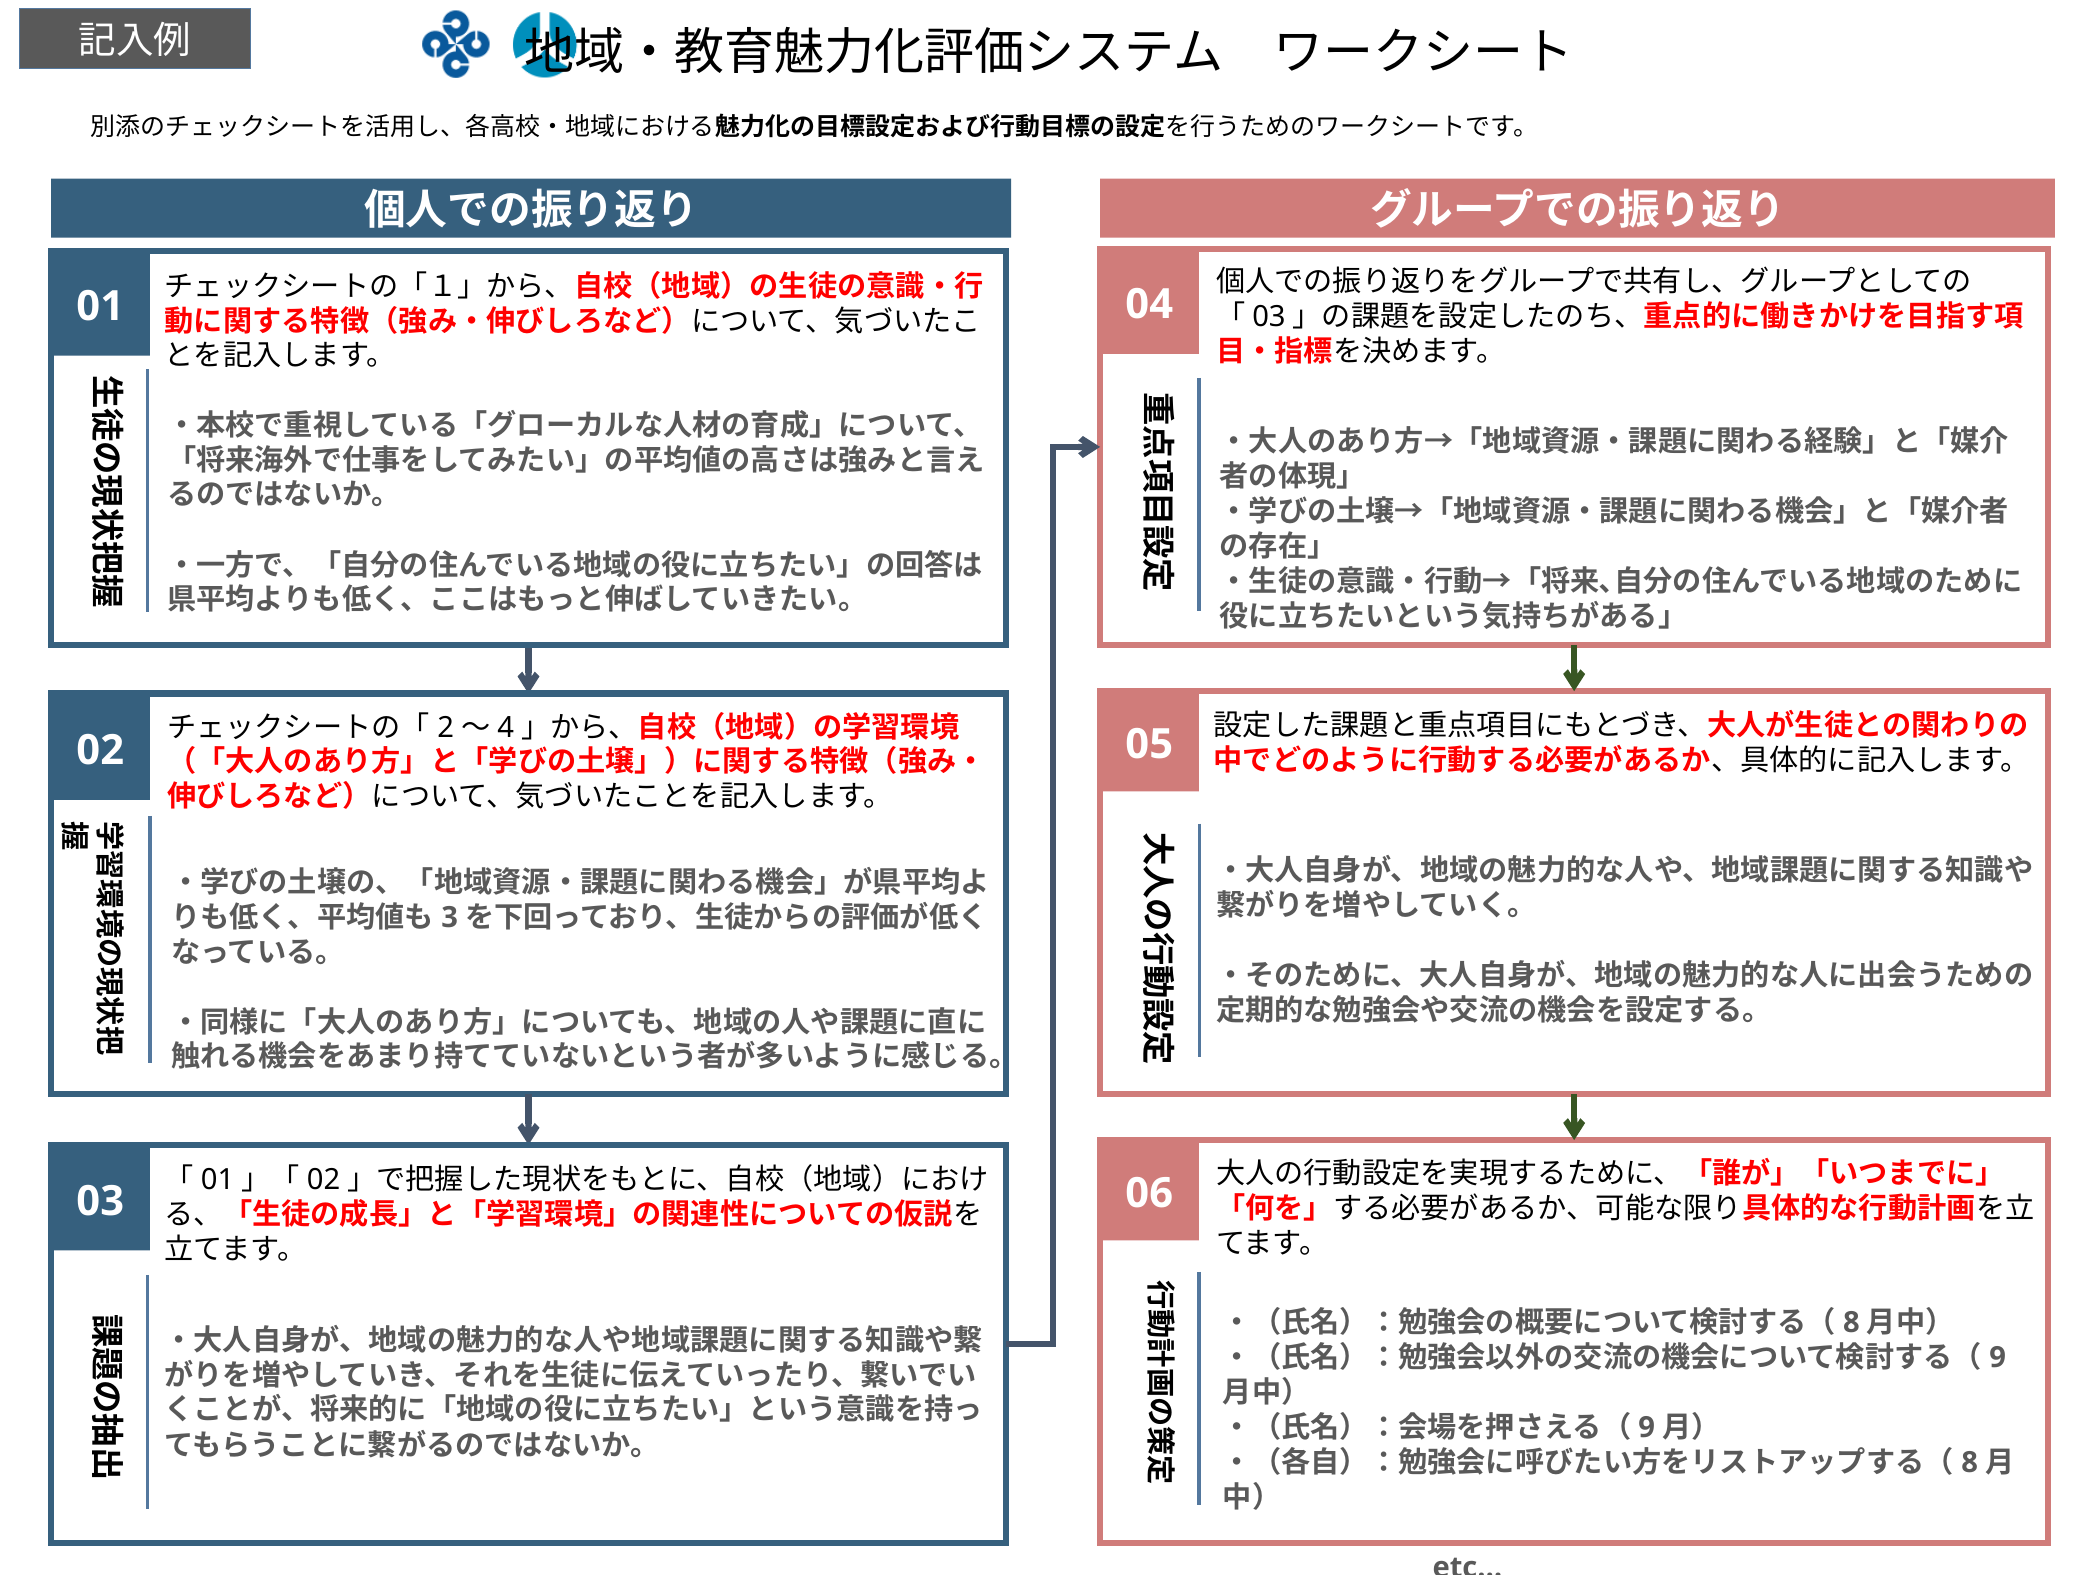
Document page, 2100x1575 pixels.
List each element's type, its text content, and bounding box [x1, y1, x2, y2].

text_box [1005, 446, 1101, 1344]
text_box 記入例 [19, 8, 251, 69]
text_box 地域・教育魅力化評価システム ワークシート [509, 12, 1588, 87]
picture [411, 6, 589, 88]
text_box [1101, 691, 2055, 1094]
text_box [1100, 248, 2049, 645]
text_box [1099, 1140, 2057, 1543]
text_box ・（氏名）：勉強会の概要について検討する（8月中） ・（氏名）：勉強会以外の交流の機会について検討する（9月中） ・（氏名）：会場を押さえる（9月） ・（各自）：勉強会に呼びたい方をリストアップする（8月中） etc… [1208, 1543, 2057, 1575]
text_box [51, 1144, 1012, 1543]
text_box 個人での振り返り [50, 177, 1012, 239]
text_box 別添のチェックシートを活用し、各高校・地域における魅力化の目標設定および行動目標の設定を行うためのワークシートです。 [51, 103, 2049, 148]
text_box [50, 693, 1005, 1097]
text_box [51, 251, 1012, 646]
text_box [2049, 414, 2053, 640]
text_box グループでの振り返り [1099, 177, 2056, 239]
